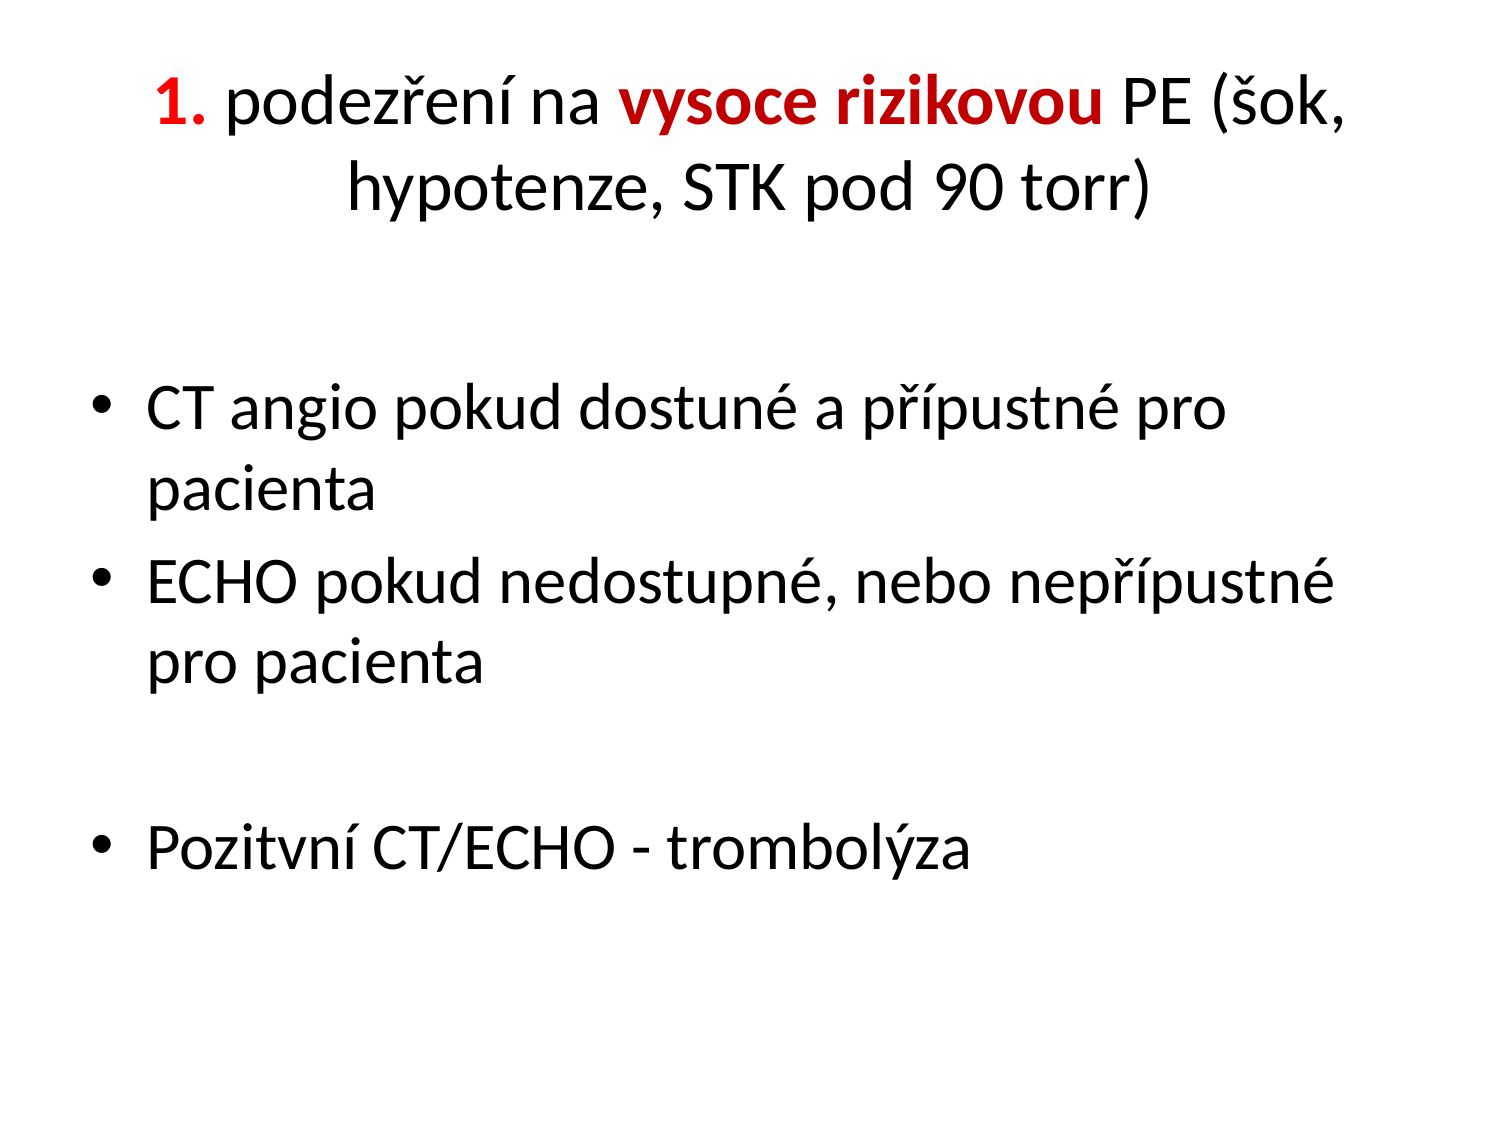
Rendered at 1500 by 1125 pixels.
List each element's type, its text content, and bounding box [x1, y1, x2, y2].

list CT angio pokud dostuné a přípustné pro pacienta ECHO pokud nedostupné, nebo nepřípustné pro pacienta Pozitvní CT/ECHO - trombolýza [75, 262, 1425, 1005]
title 1. podezření na vysoce rizikovou PE (šok, hypotenze, STK pod 90 torr) [75, 45, 1425, 233]
